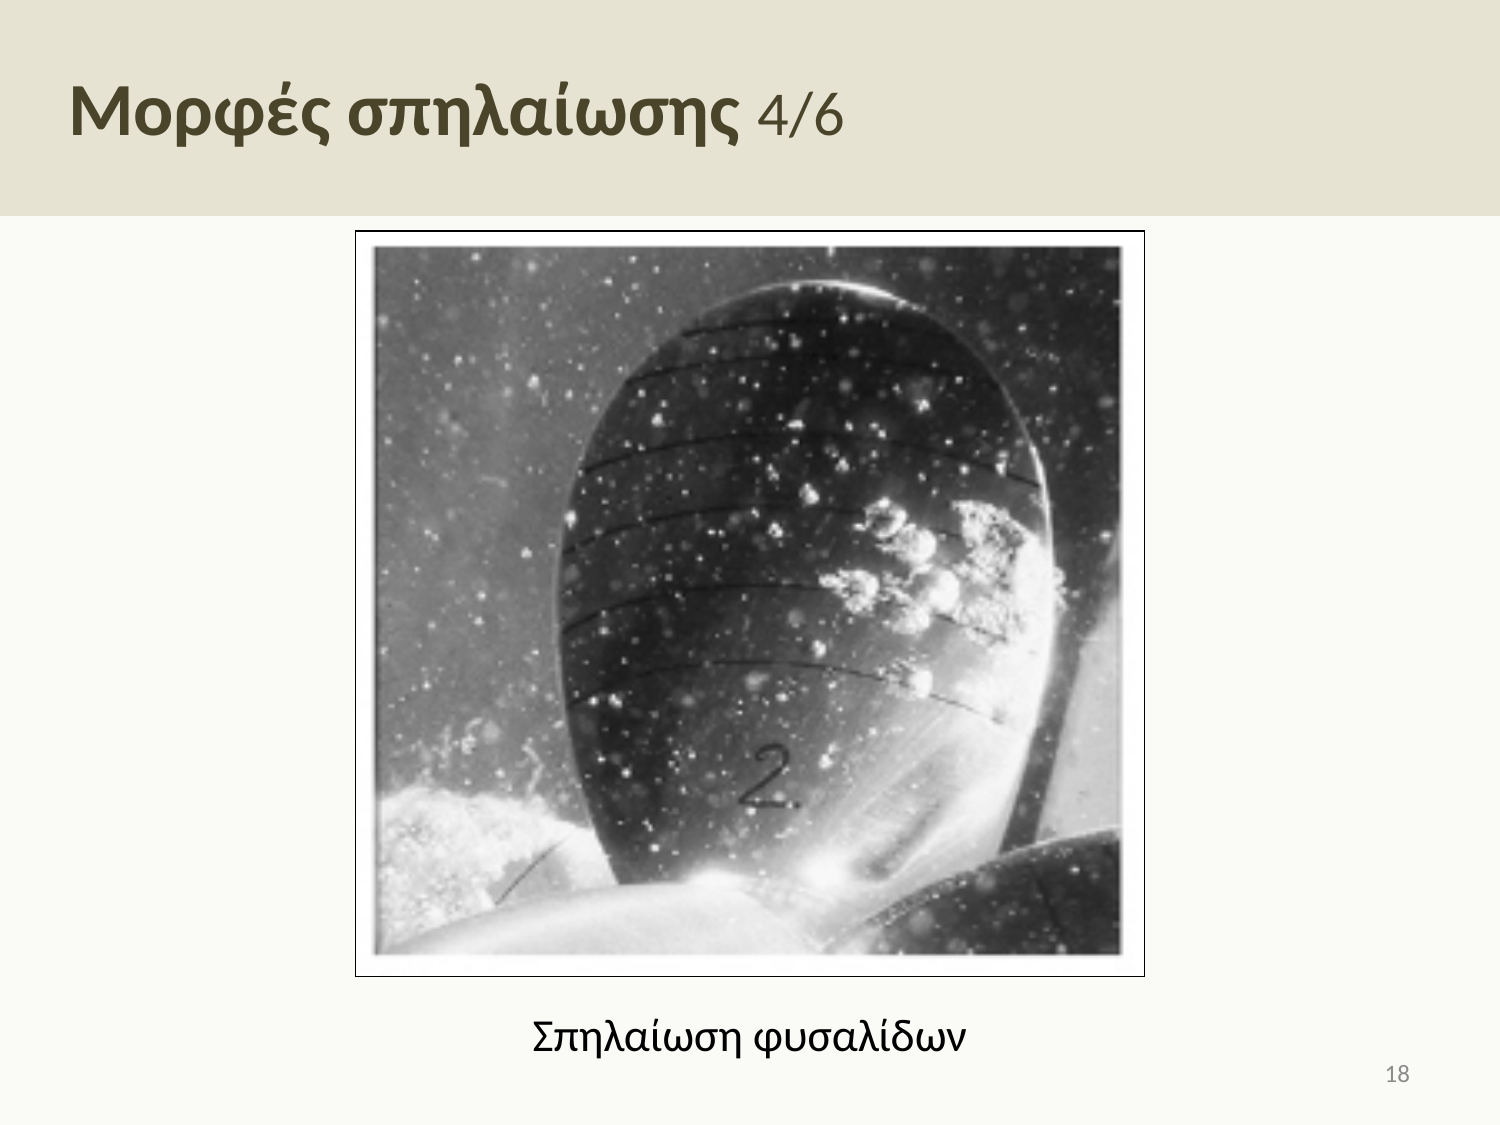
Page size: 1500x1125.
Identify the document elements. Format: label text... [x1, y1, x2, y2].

text_box Σπηλαίωση φυσαλίδων [356, 998, 1144, 1068]
slide_number 17 [1074, 1042, 1425, 1103]
picture [356, 231, 1144, 976]
title Μορφές σπηλαίωσης 4/6 [53, 14, 1425, 197]
